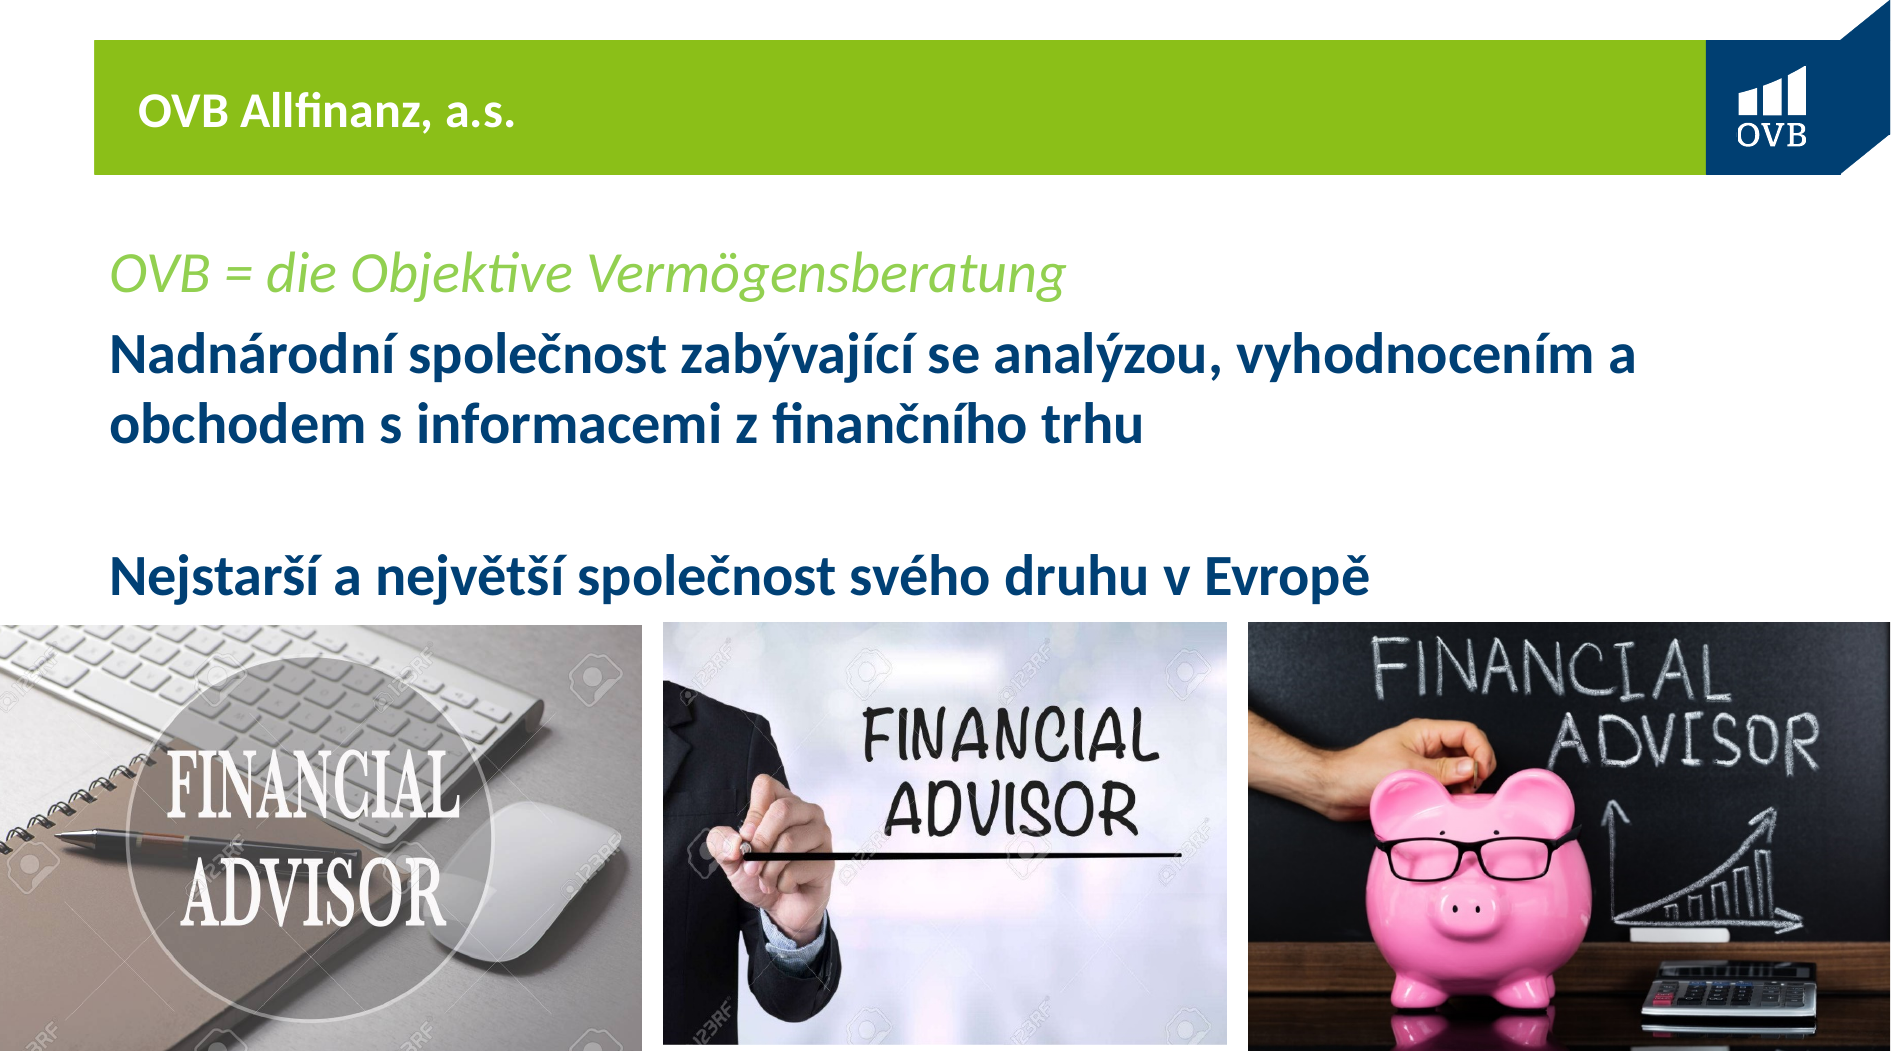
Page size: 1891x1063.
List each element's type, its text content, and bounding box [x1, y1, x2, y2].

picture [663, 622, 1227, 1046]
picture [1248, 622, 1891, 1051]
text_box OVB = die Objektive Vermögensberatung Nadnárodní společnost zabývající se analýzou, vyhodnocením a obchodem s informacemi z finančního trhu Nejstarší a největší společnost svého druhu v Evropě [94, 226, 1841, 941]
picture [0, 625, 642, 1051]
title OVB Allfinanz, a.s. [94, 40, 1707, 175]
